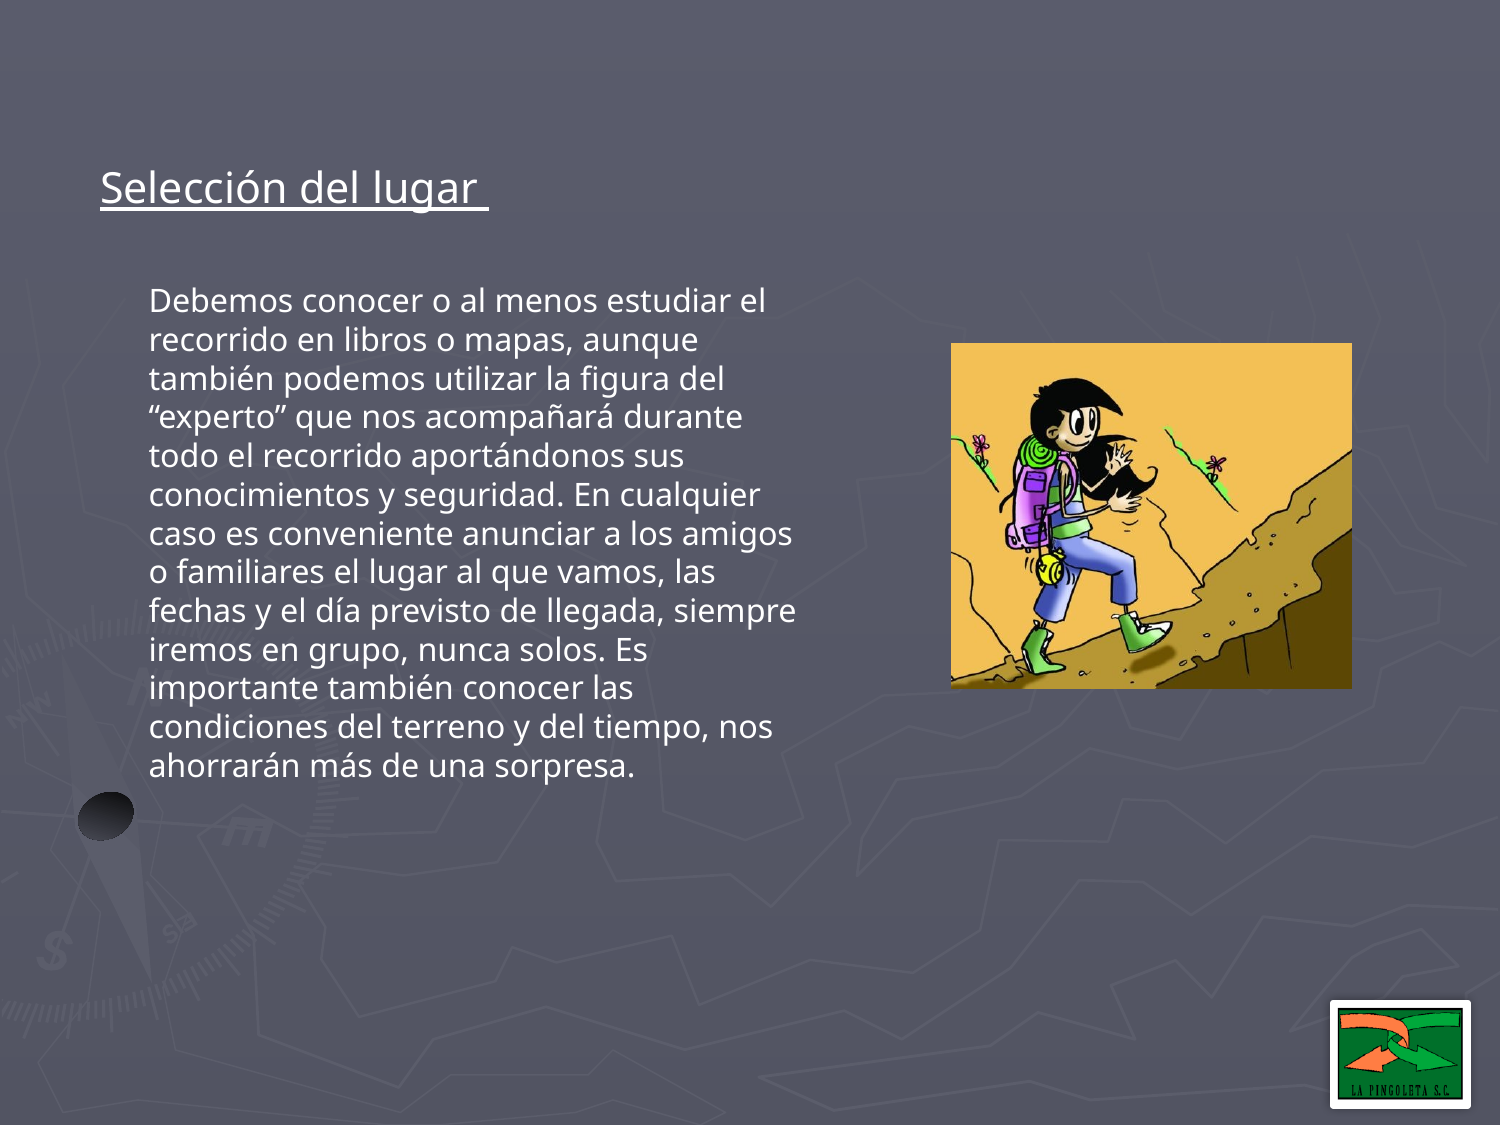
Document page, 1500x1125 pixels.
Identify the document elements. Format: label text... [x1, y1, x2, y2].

picture [1335, 1005, 1466, 1104]
picture [950, 343, 1352, 690]
list Selección del lugar Debemos conocer o al menos estudiar el recorrido en libros o mapas, aunque también podemos utilizar la figura del “experto” que nos acompañará durante todo el recorrido aportándonos sus conocimientos y seguridad. En cualquier caso es conveniente anunciar a los amigos o familiares el lugar al que vamos, las fechas y el día previsto de llegada, siempre iremos en grupo, nunca solos. Es importante también conocer las condiciones del terreno y del tiempo, nos ahorrarán más de una sorpresa. [100, 160, 809, 809]
